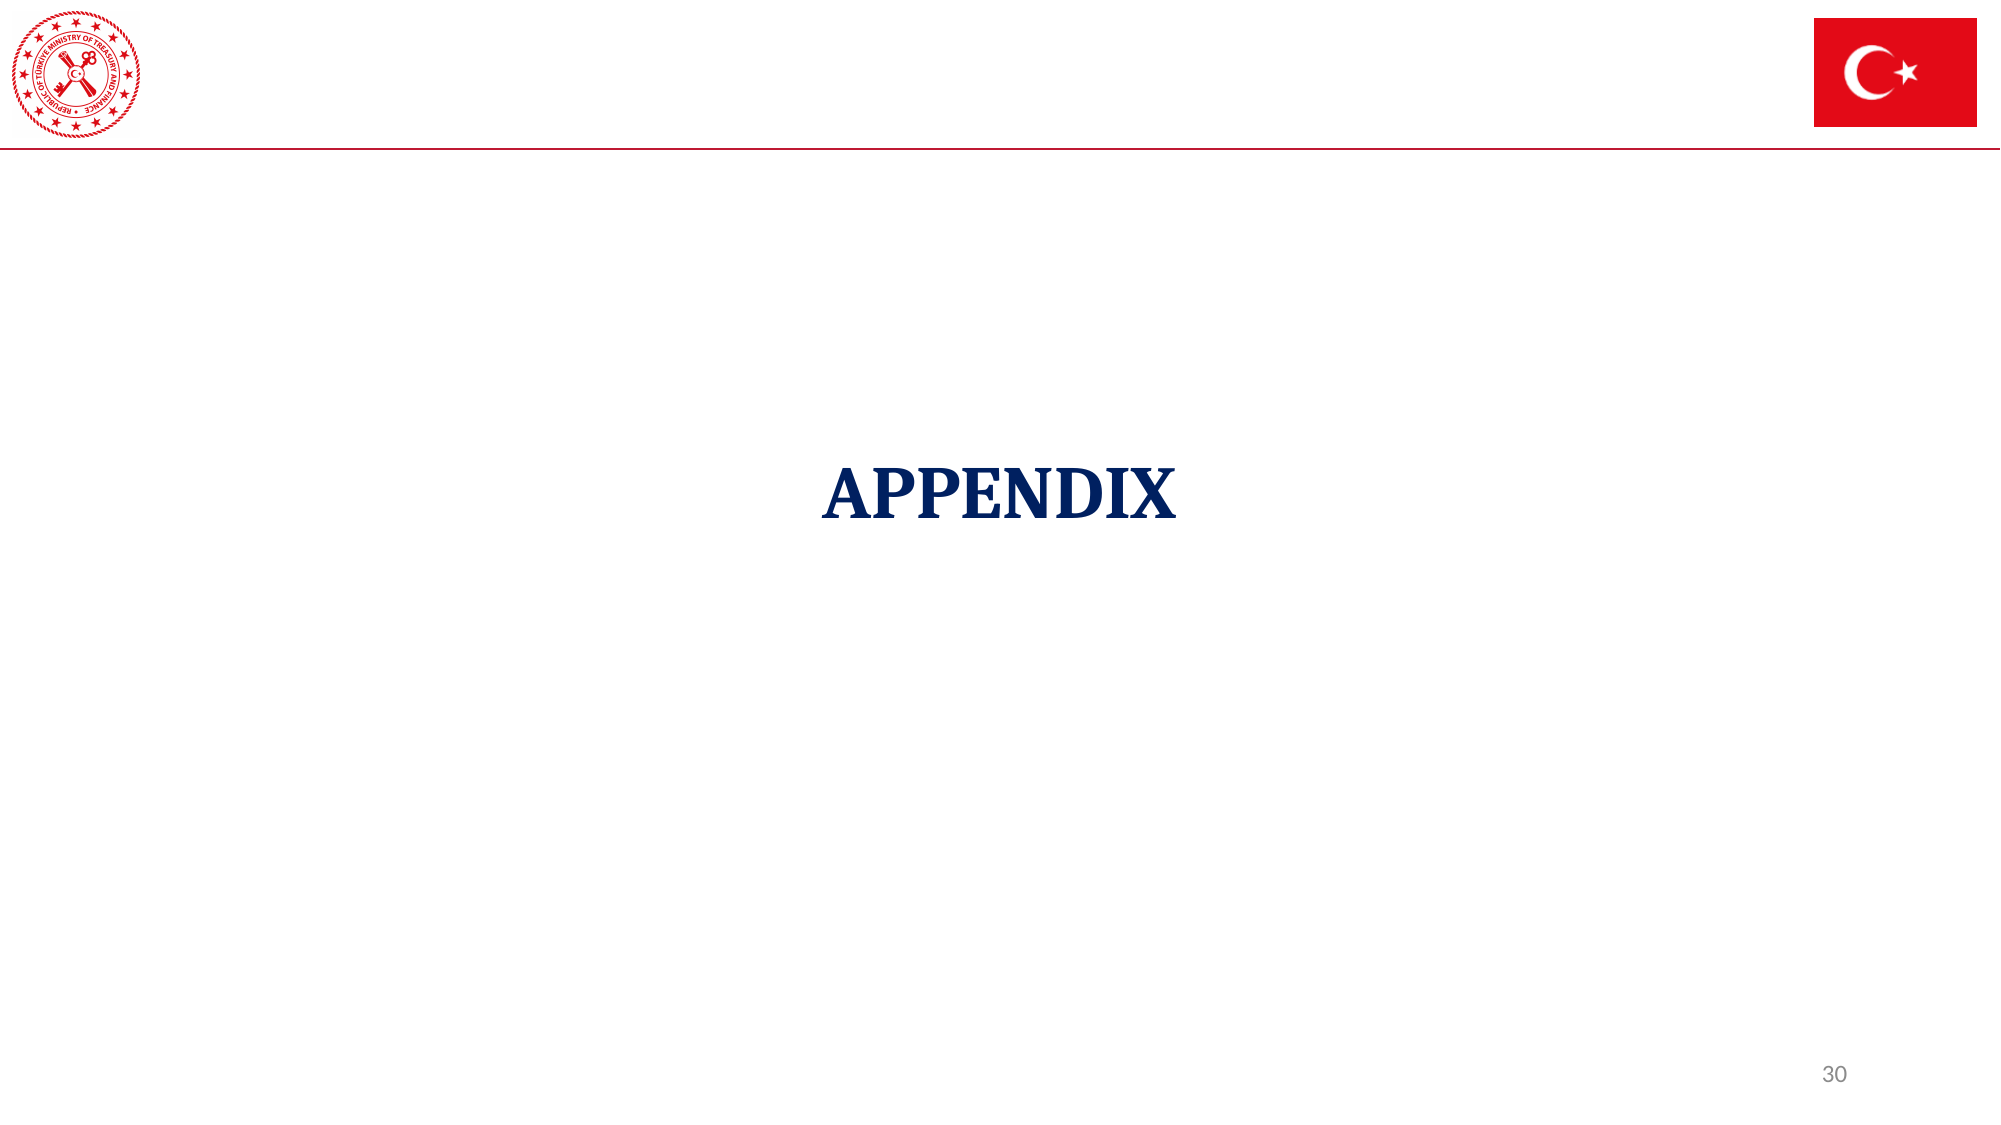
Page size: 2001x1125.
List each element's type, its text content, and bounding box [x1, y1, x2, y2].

picture [12, 11, 140, 138]
slide_number 30 [1412, 1042, 1863, 1103]
text_box APPENDIX [148, 436, 1852, 542]
table_header [0, 0, 2000, 148]
picture [1814, 18, 1977, 127]
